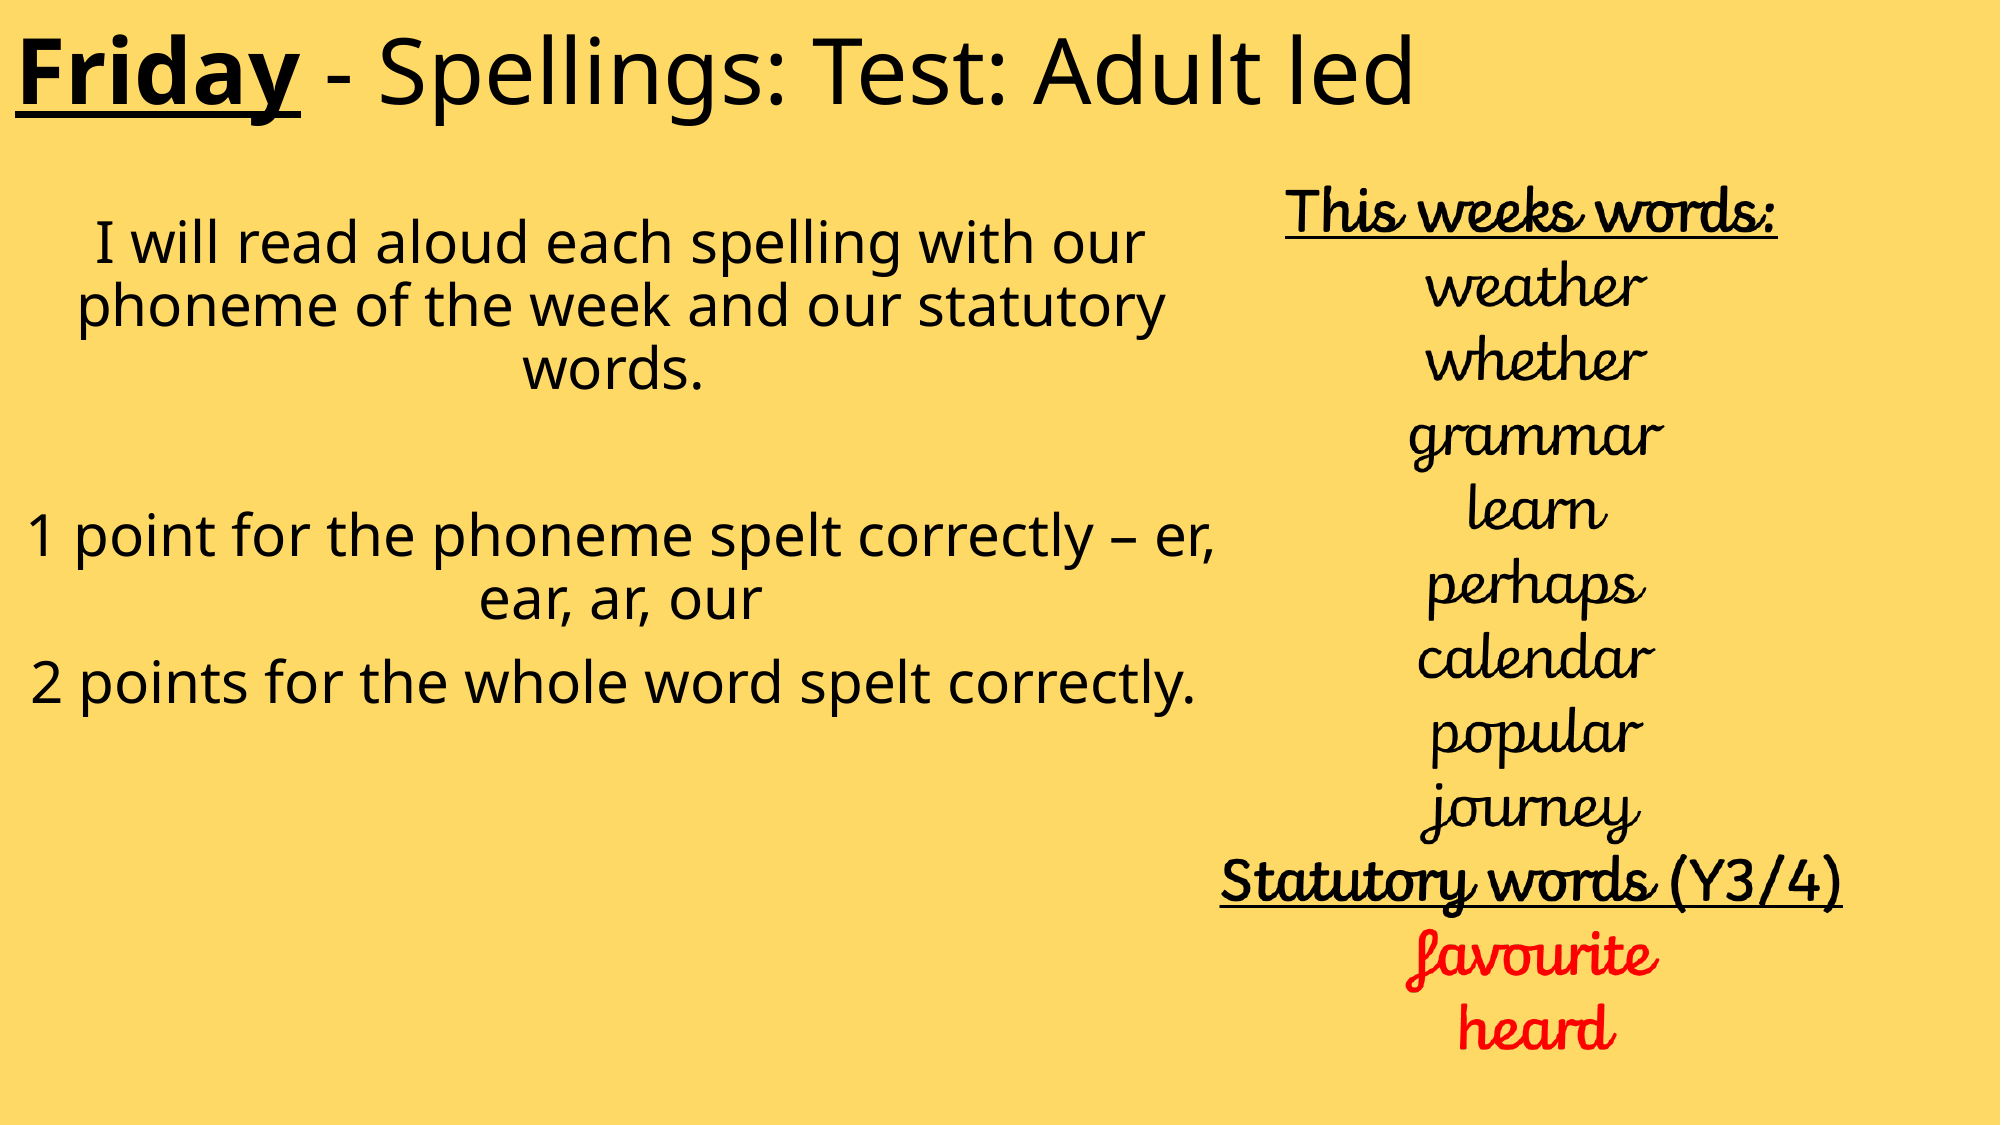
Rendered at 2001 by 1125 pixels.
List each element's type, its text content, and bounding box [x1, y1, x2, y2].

picture [1110, 156, 1951, 1125]
title Friday - Spellings: Test: Adult led [0, 0, 1725, 184]
list I will read aloud each spelling with our phoneme of the week and our statutory words. 1 point for the phoneme spelt correctly – er, ear, ar, our 2 points for the whole word spelt correctly. [0, 205, 1110, 920]
